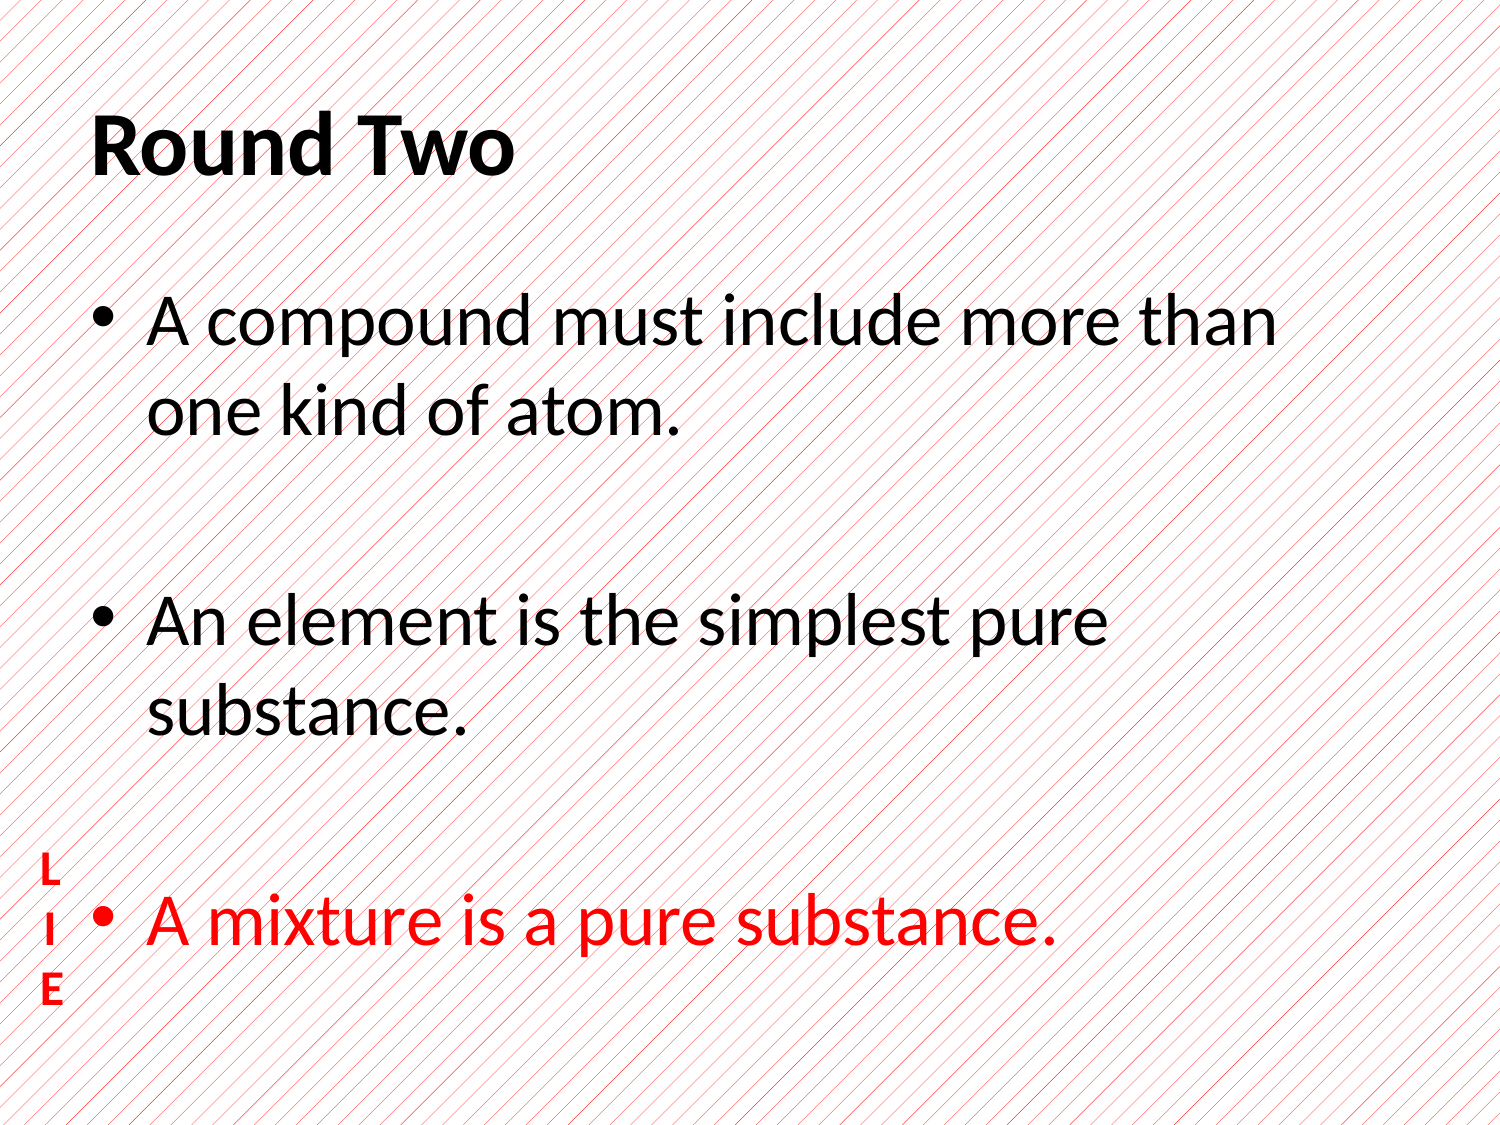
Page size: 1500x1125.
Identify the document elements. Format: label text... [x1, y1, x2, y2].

text_box L I E [24, 828, 75, 1023]
title Round Two [75, 45, 1425, 233]
list A compound must include more than one kind of atom. An element is the simplest pure substance. A mixture is a pure substance. [75, 262, 1425, 1005]
